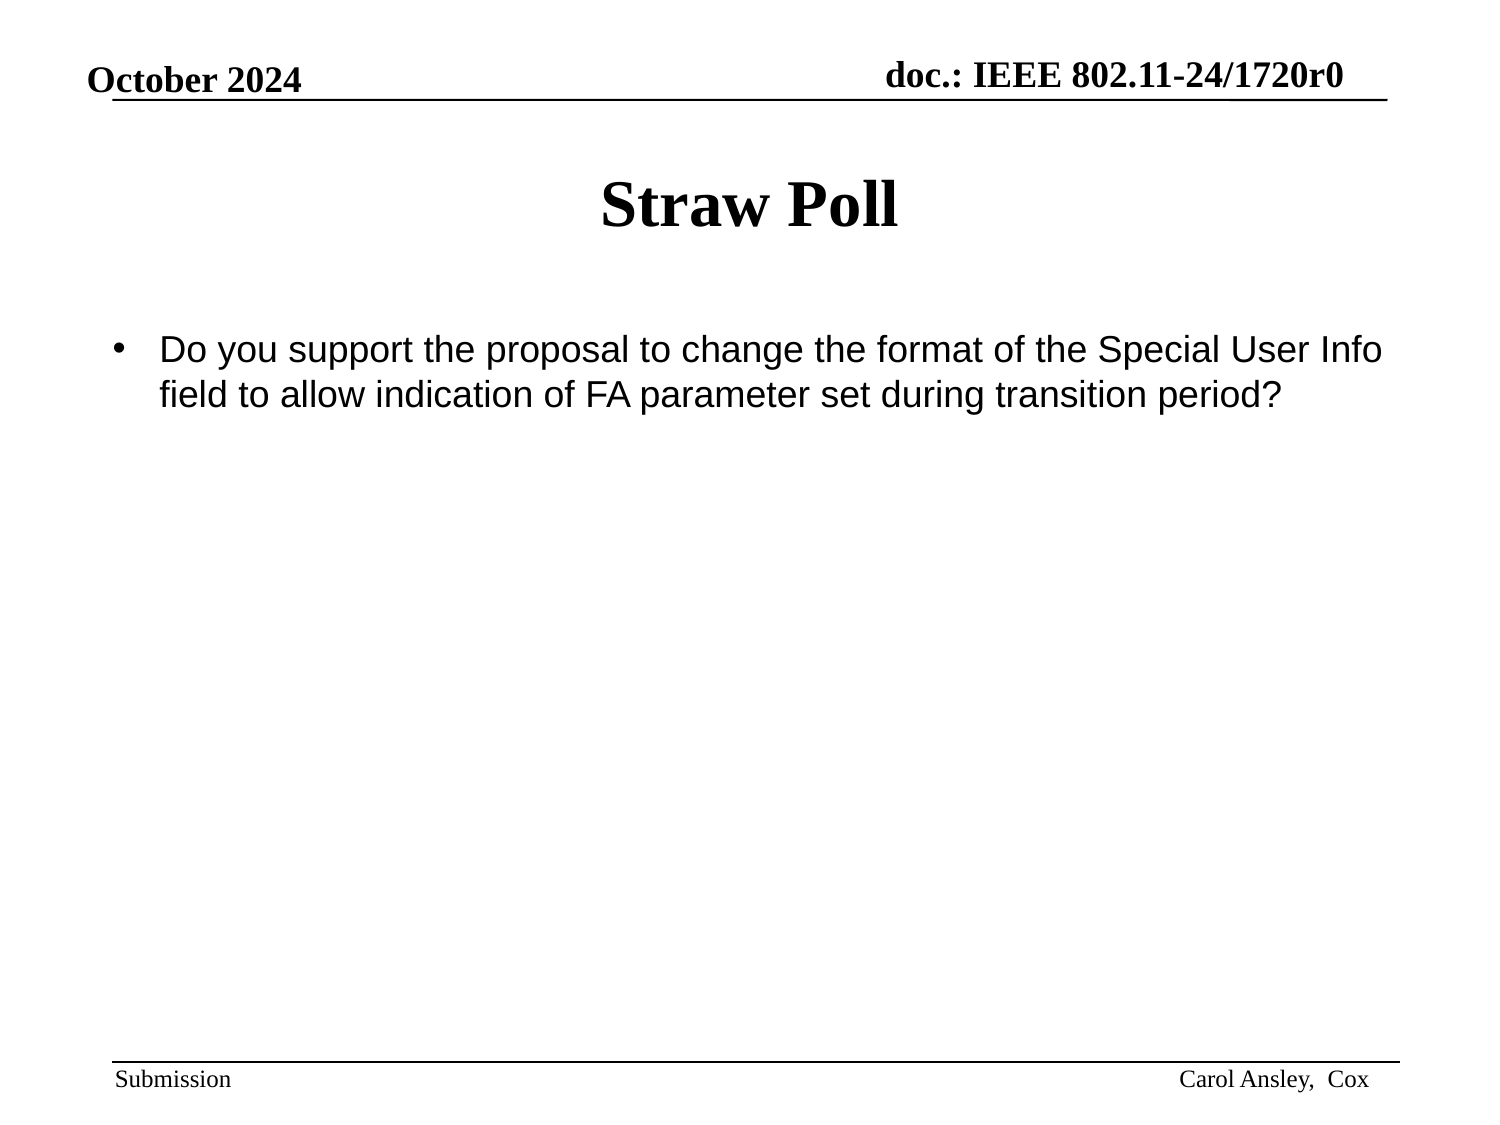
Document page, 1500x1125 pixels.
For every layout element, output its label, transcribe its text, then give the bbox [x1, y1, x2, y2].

list Do you support the proposal to change the format of the Special User Info field to allow indication of FA parameter set during transition period? [111, 324, 1388, 1001]
title Straw Poll [111, 111, 1388, 288]
